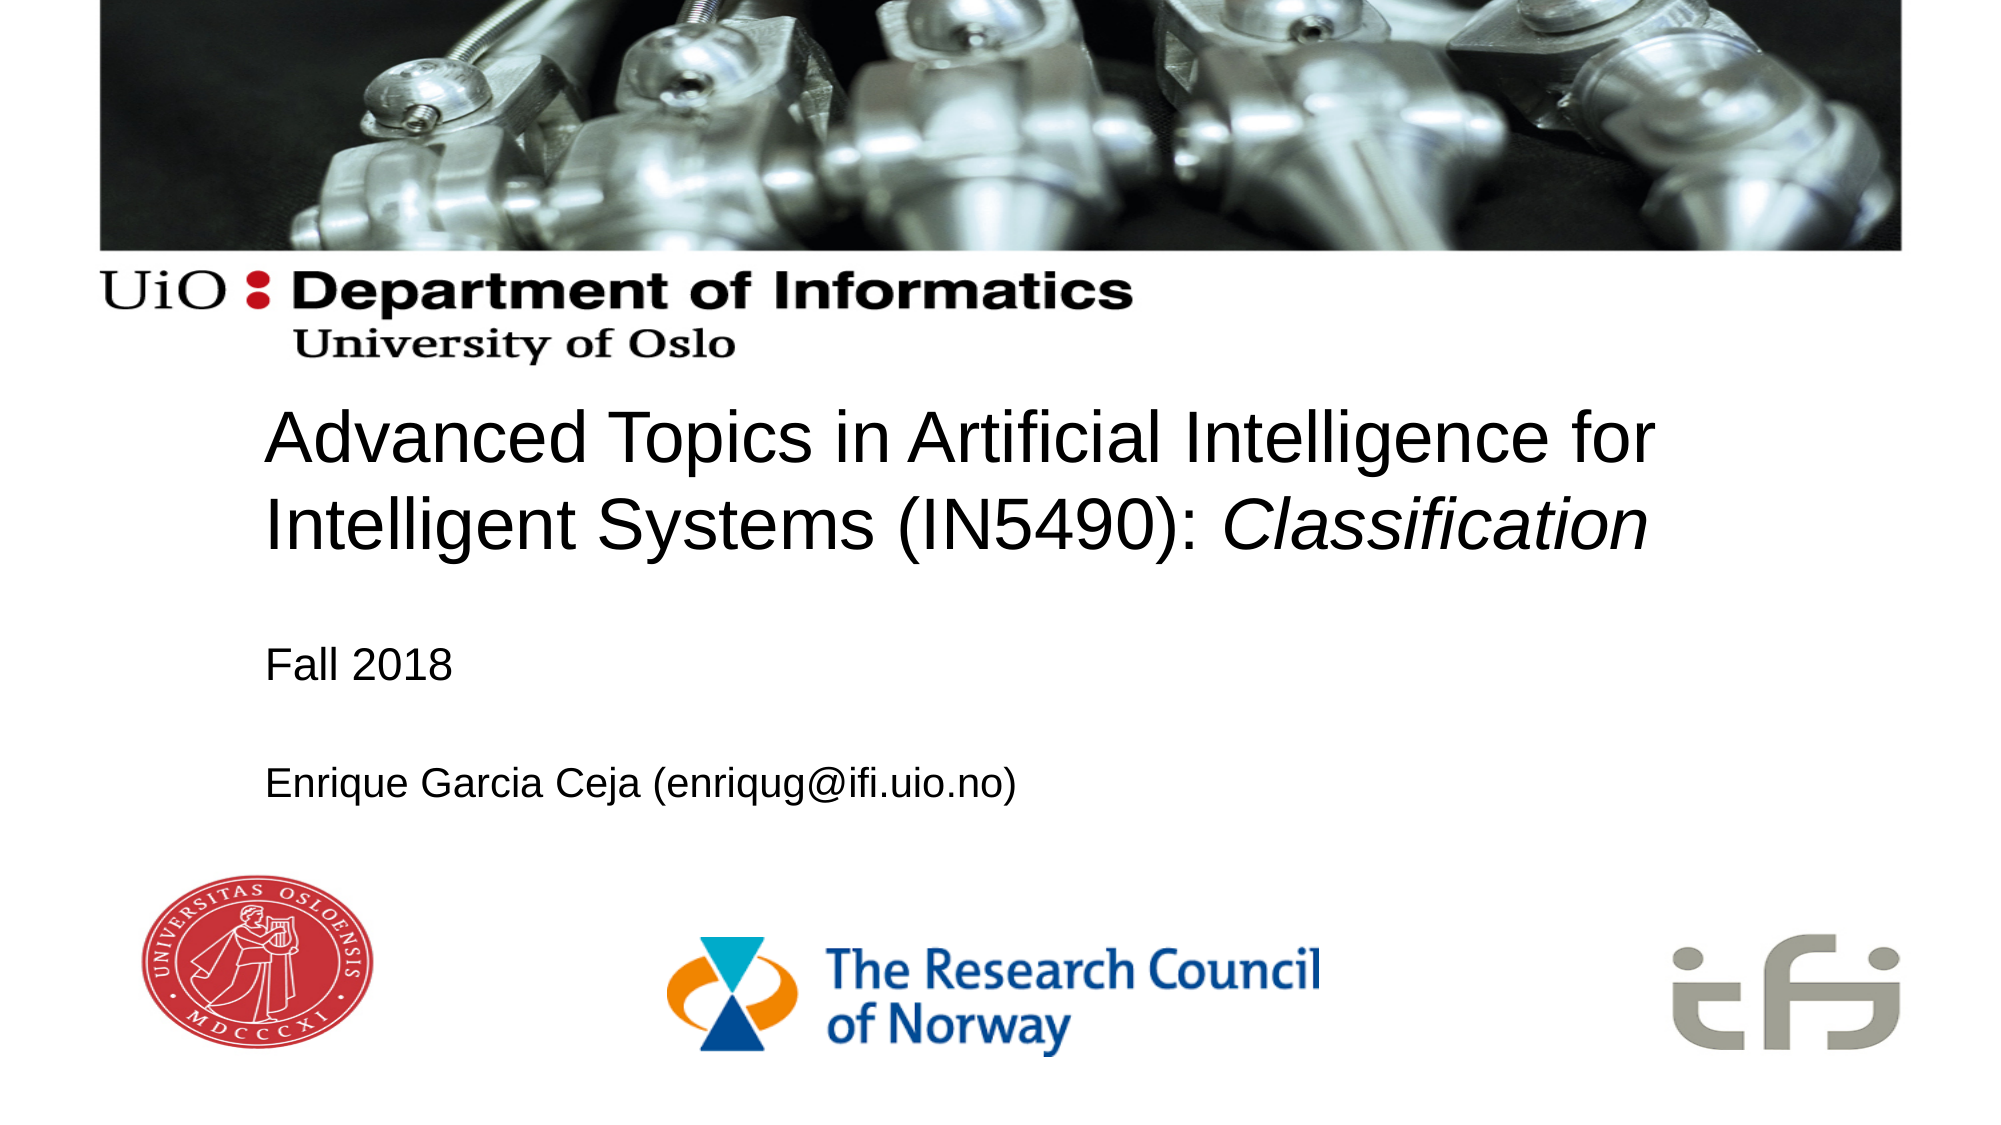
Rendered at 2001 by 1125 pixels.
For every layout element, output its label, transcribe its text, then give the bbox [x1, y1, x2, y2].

title Advanced Topics in Artificial Intelligence for Intelligent Systems (IN5490): Classification [249, 332, 1901, 635]
picture [0, 0, 2001, 1125]
subtitle Fall 2018 Enrique Garcia Ceja (enriqug@ifi.uio.no) [249, 635, 1901, 851]
